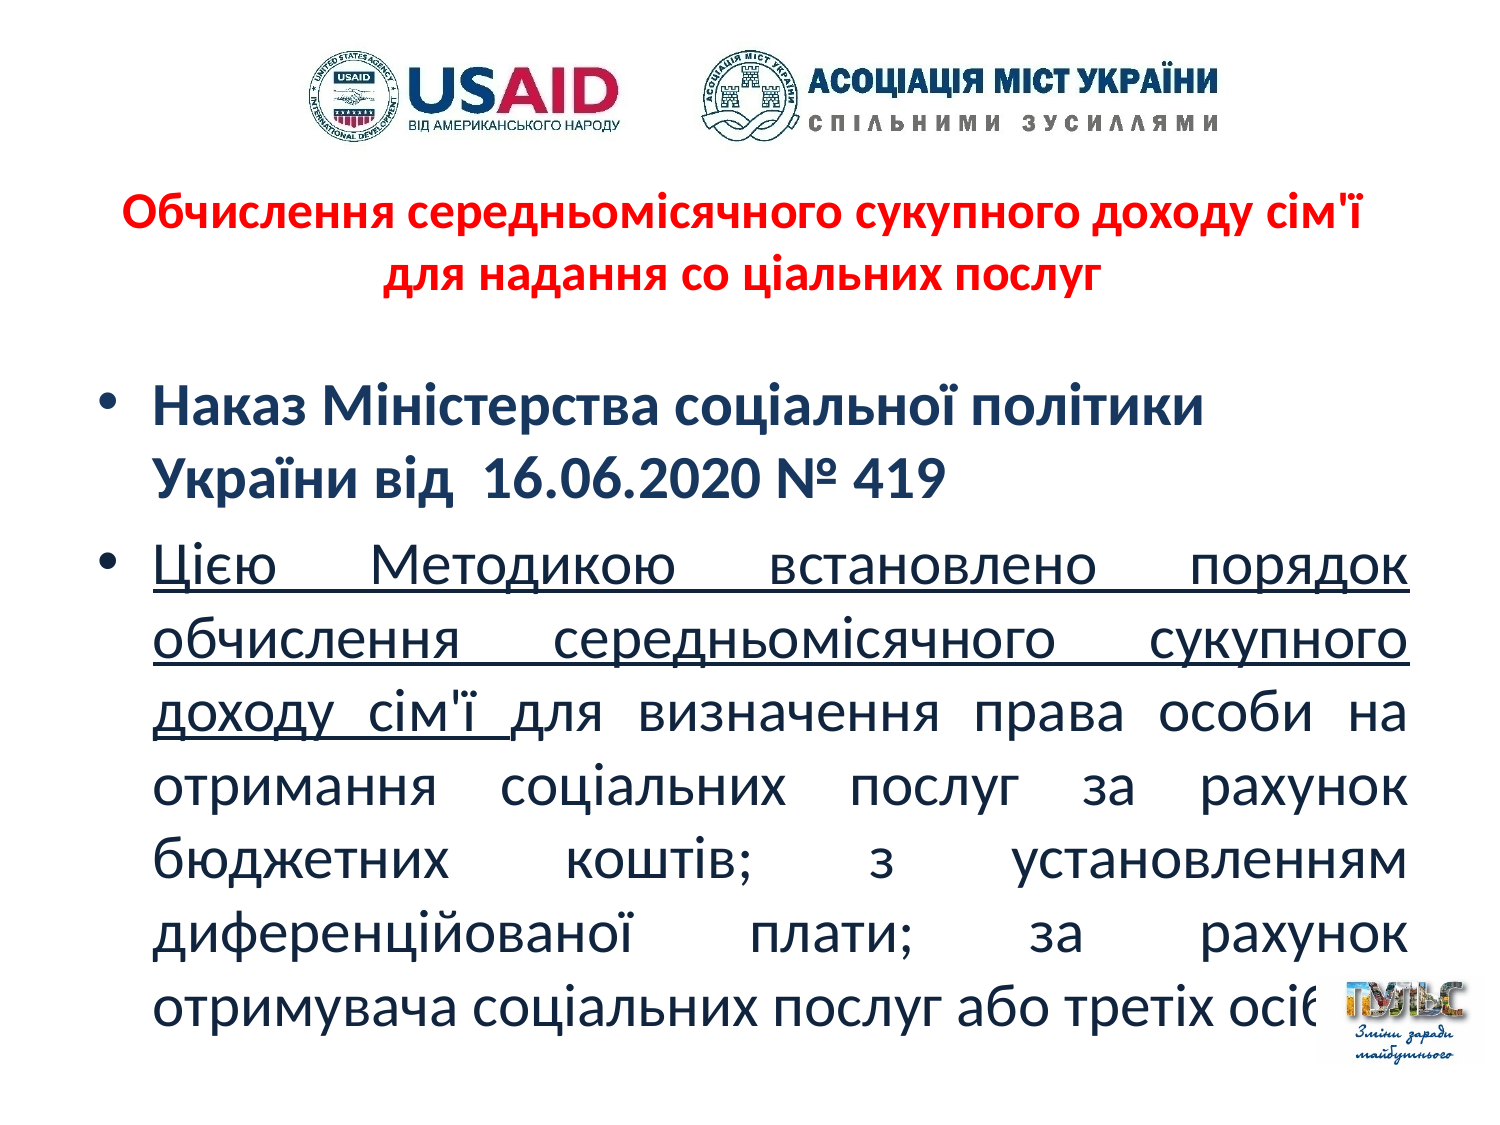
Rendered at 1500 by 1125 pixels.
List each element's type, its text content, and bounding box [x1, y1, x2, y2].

title Обчислення середньомісячного сукупного доходу сім'ї для надання со ціальних послуг [67, 168, 1418, 357]
picture [1316, 975, 1487, 1065]
list Наказ Міністерства соціальної політики України від 16.06.2020 № 419 Цією Методикою встановлено порядок обчислення середньомісячного сукупного доходу сім'ї для визначення права особи на отримання соціальних послуг за рахунок бюджетних коштів; з установленням диференційованої плати; за рахунок отримувача соціальних послуг або третіх осіб. [82, 356, 1425, 1055]
picture [288, 30, 1246, 165]
